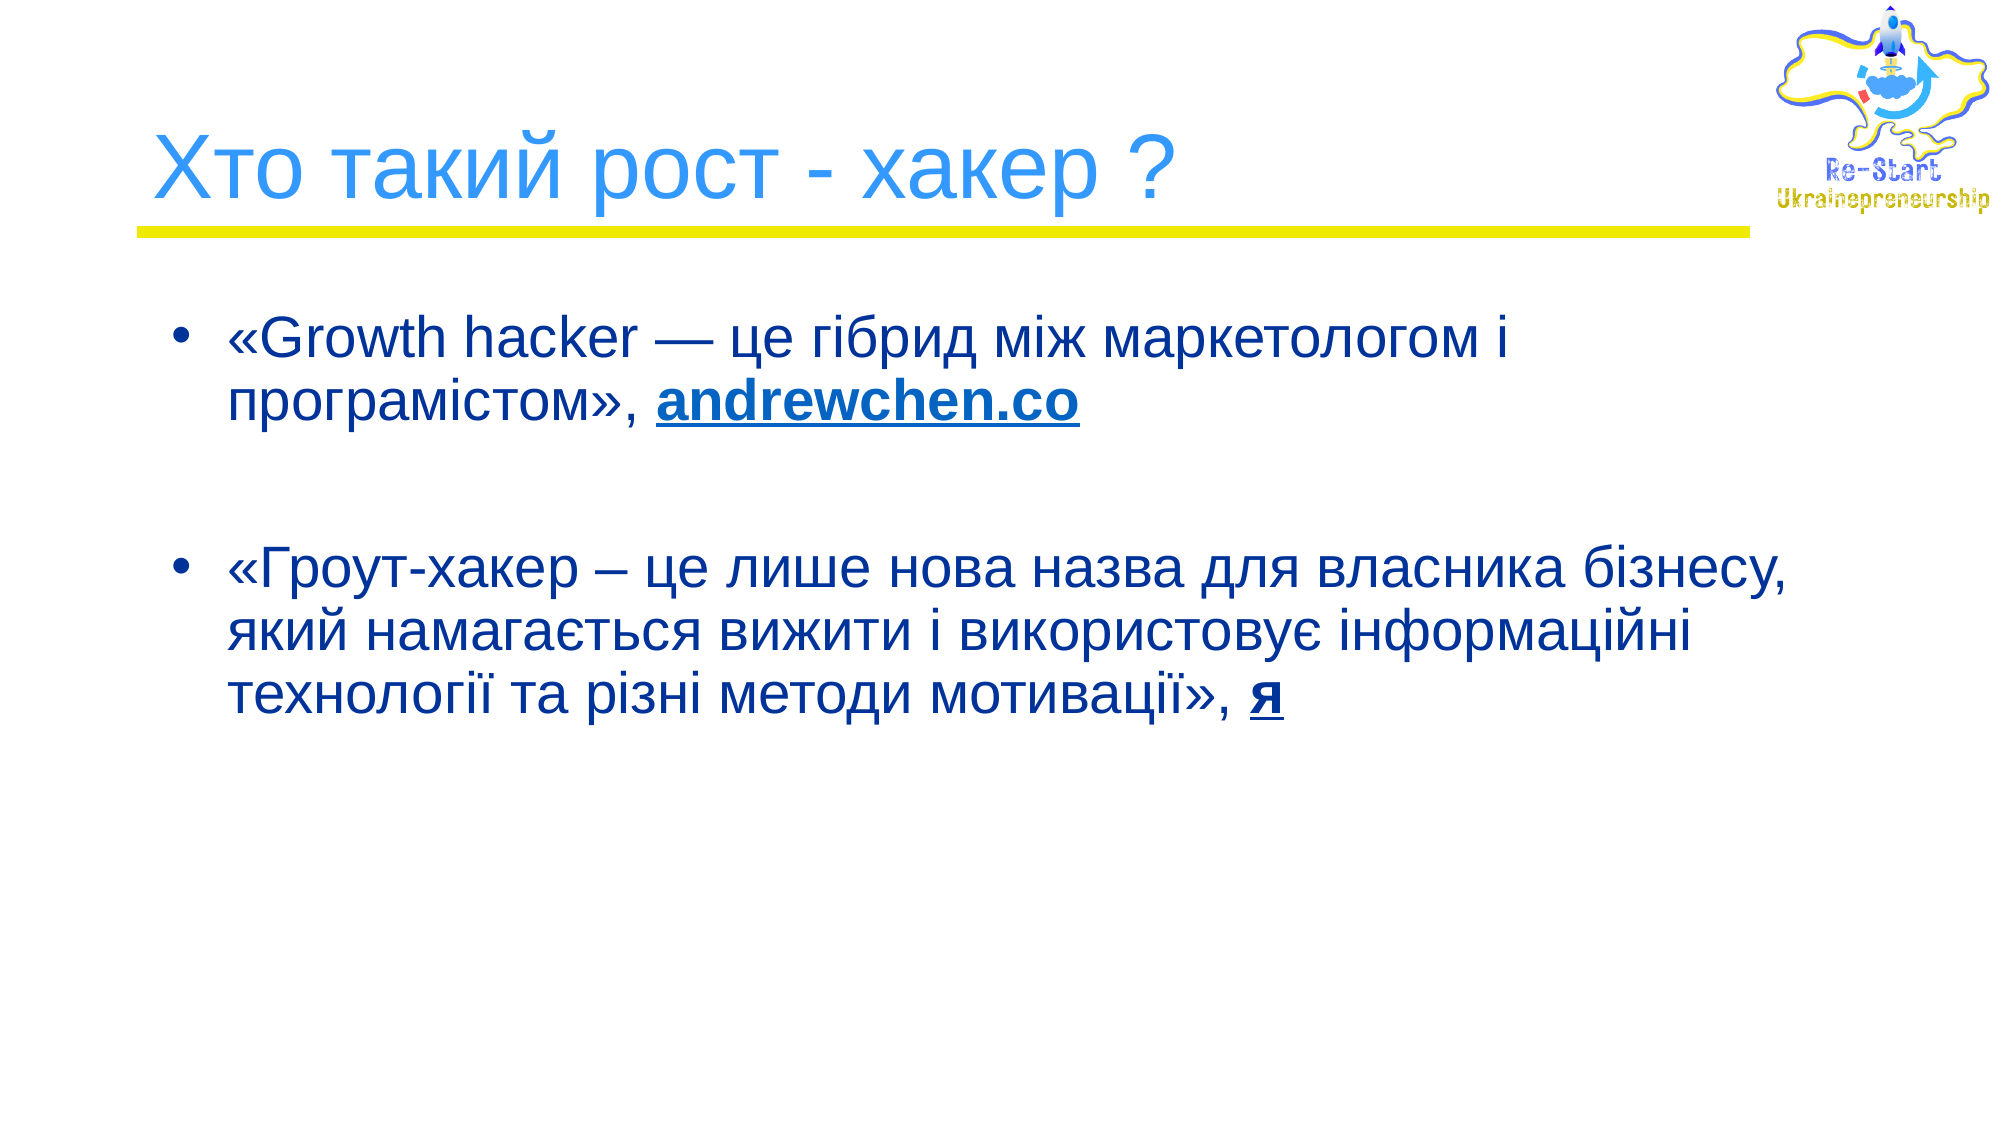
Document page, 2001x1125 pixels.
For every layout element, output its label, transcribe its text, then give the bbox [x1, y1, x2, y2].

list «Growth hacker — це гібрид між маркетологом і програмістом», andrewchen.co «Гроут-хакер – це лише нова назва для власника бізнесу, який намагається вижити і використовує інформаційні технології та різні методи мотивації», я [137, 299, 1863, 1014]
picture [1776, 5, 1990, 218]
title Хто такий рост - хакер ? [137, 59, 1863, 278]
